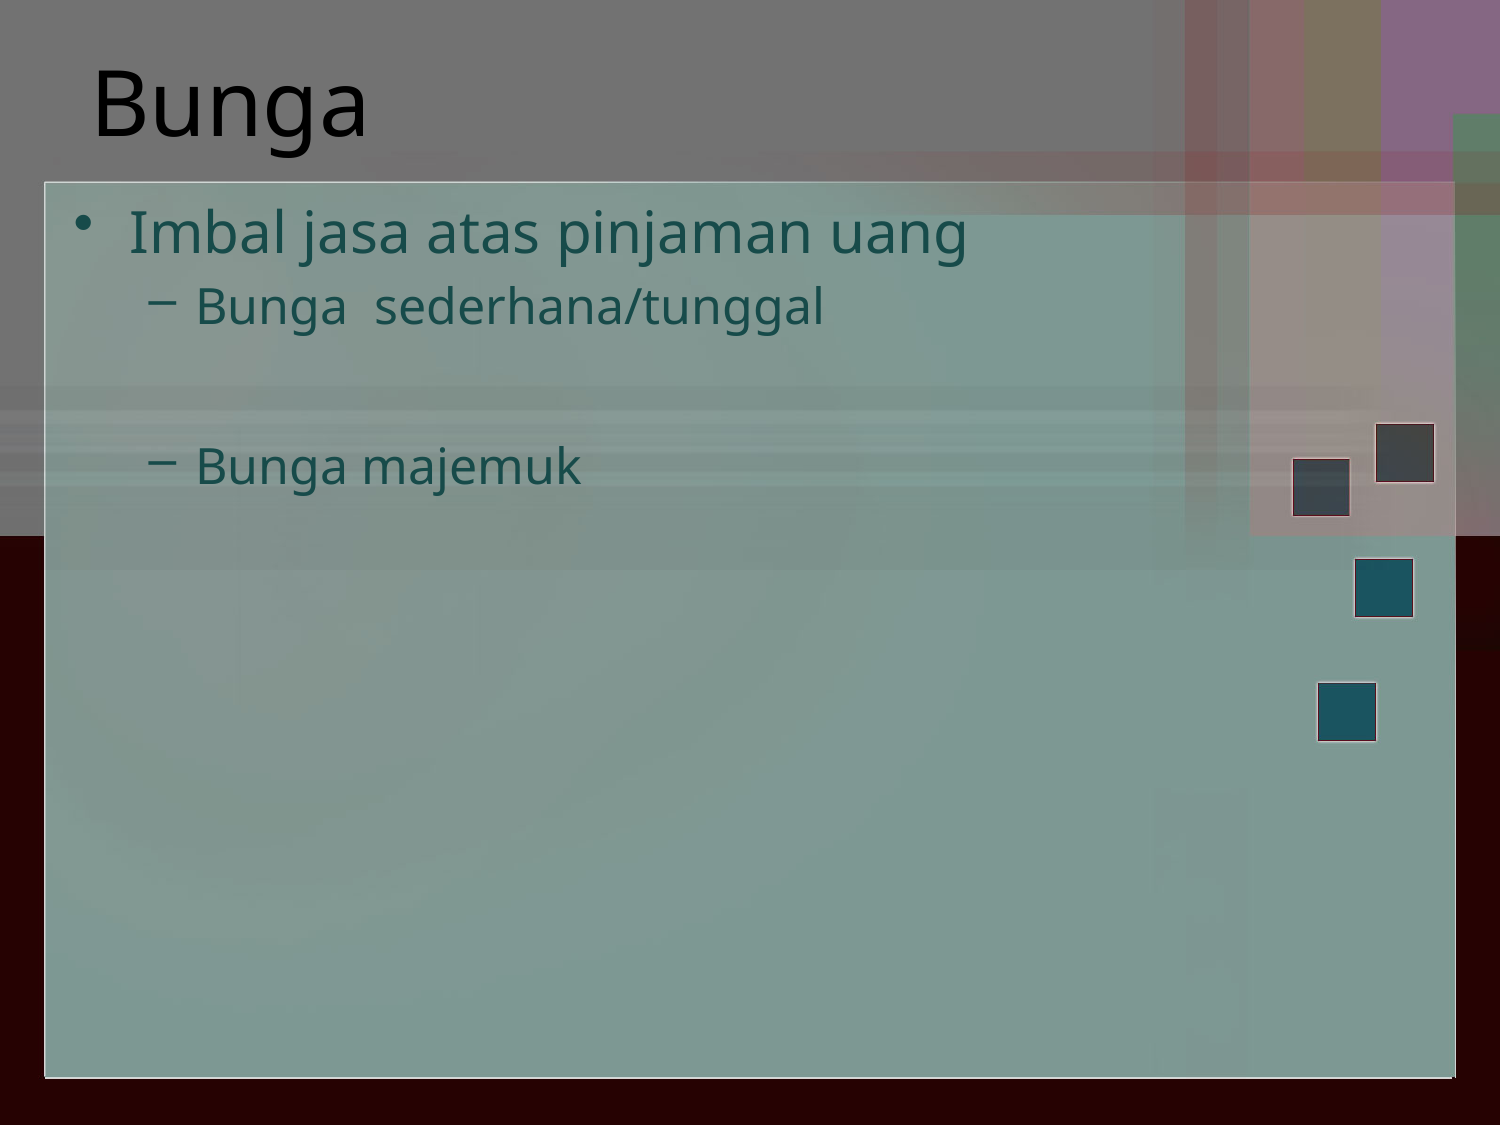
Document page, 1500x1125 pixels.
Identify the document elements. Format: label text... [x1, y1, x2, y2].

list Imbal jasa atas pinjaman uang Bunga sederhana/tunggal Bunga majemuk [58, 187, 1288, 1006]
picture [0, 0, 1500, 1125]
title Bunga [74, 24, 1426, 176]
